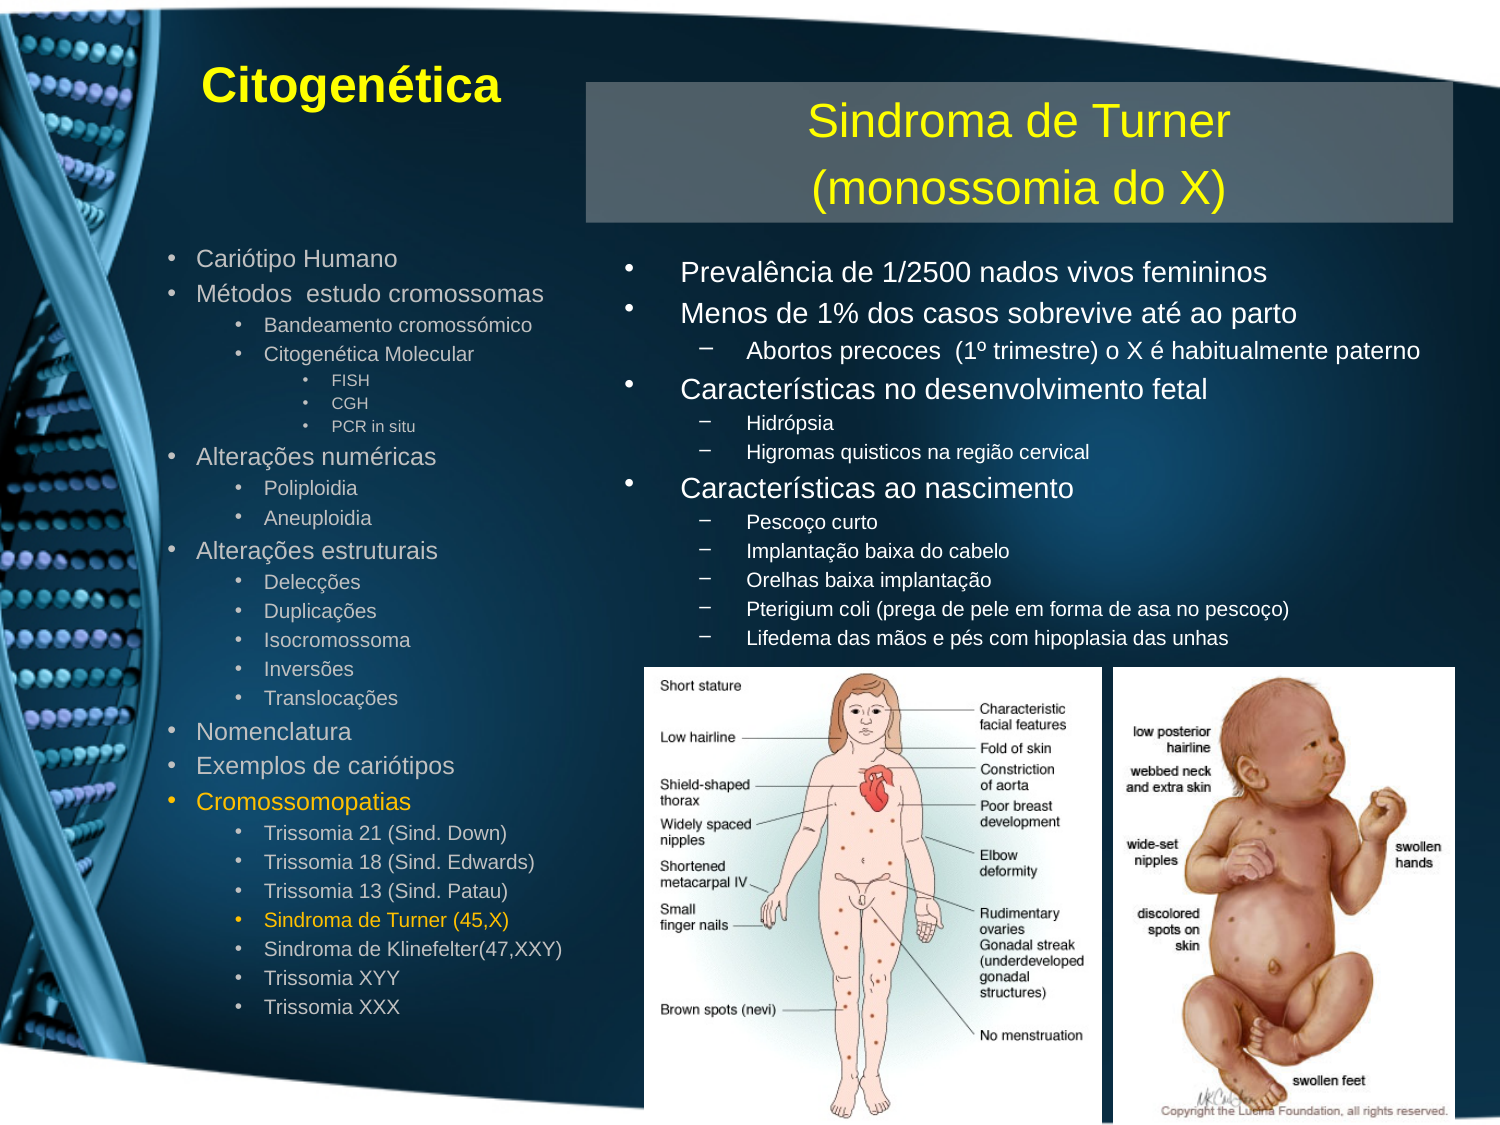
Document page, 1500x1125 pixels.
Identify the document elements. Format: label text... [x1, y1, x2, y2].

list Cariótipo Humano Métodos estudo cromossomas Bandeamento cromossómico Citogenética Molecular FISH CGH PCR in situ Alterações numéricas Poliploidia Aneuploidia Alterações estruturais Delecções Duplicações Isocromossoma Inversões Translocações Nomenclatura Exemplos de cariótipos Cromossomopatias Trissomia 21 (Sind. Down) Trissomia 18 (Sind. Edwards) Trissomia 13 (Sind. Patau) Sindroma de Turner (45,X) Sindroma de Klinefelter(47,XXY) Trissomia XYY Trissomia XXX [152, 235, 610, 1006]
list Prevalência de 1/2500 nados vivos femininos Menos de 1% dos casos sobrevive até ao parto Abortos precoces (1º trimestre) o X é habitualmente paterno Características no desenvolvimento fetal Hidrópsia Higromas quisticos na região cervical Características ao nascimento Pescoço curto Implantação baixa do cabelo Orelhas baixa implantação Pterigium coli (prega de pele em forma de asa no pescoço) Lifedema das mãos e pés com hipoplasia das unhas [610, 245, 1500, 716]
list Sindroma de Turner (monossomia do X) [585, 81, 1454, 223]
picture [0, 0, 1500, 1125]
title Citogenética [116, 44, 587, 236]
